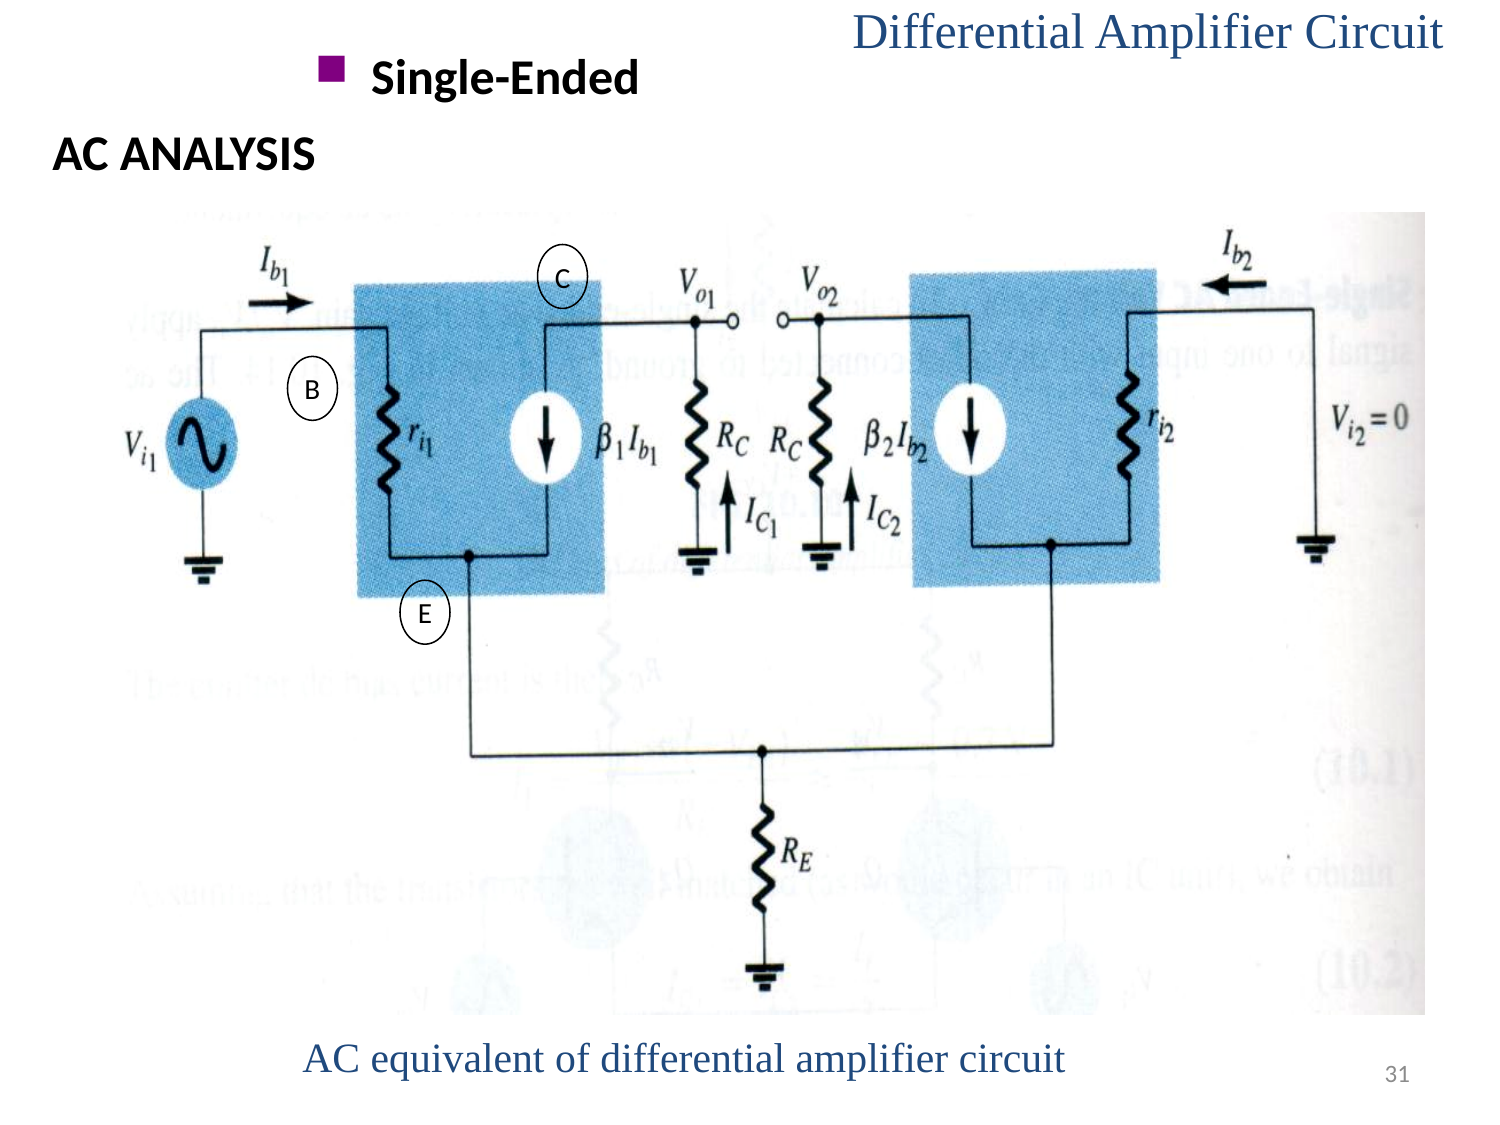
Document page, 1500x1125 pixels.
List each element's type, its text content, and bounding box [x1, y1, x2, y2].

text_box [74, 212, 1426, 1015]
text_box AC equivalent of differential amplifier circuit [287, 1024, 1088, 1100]
text_box AC ANALYSIS [37, 112, 413, 163]
slide_number 31 [1074, 1042, 1425, 1103]
text_box Single-Ended [299, 37, 813, 113]
text_box Differential Amplifier Circuit [837, 37, 1463, 125]
